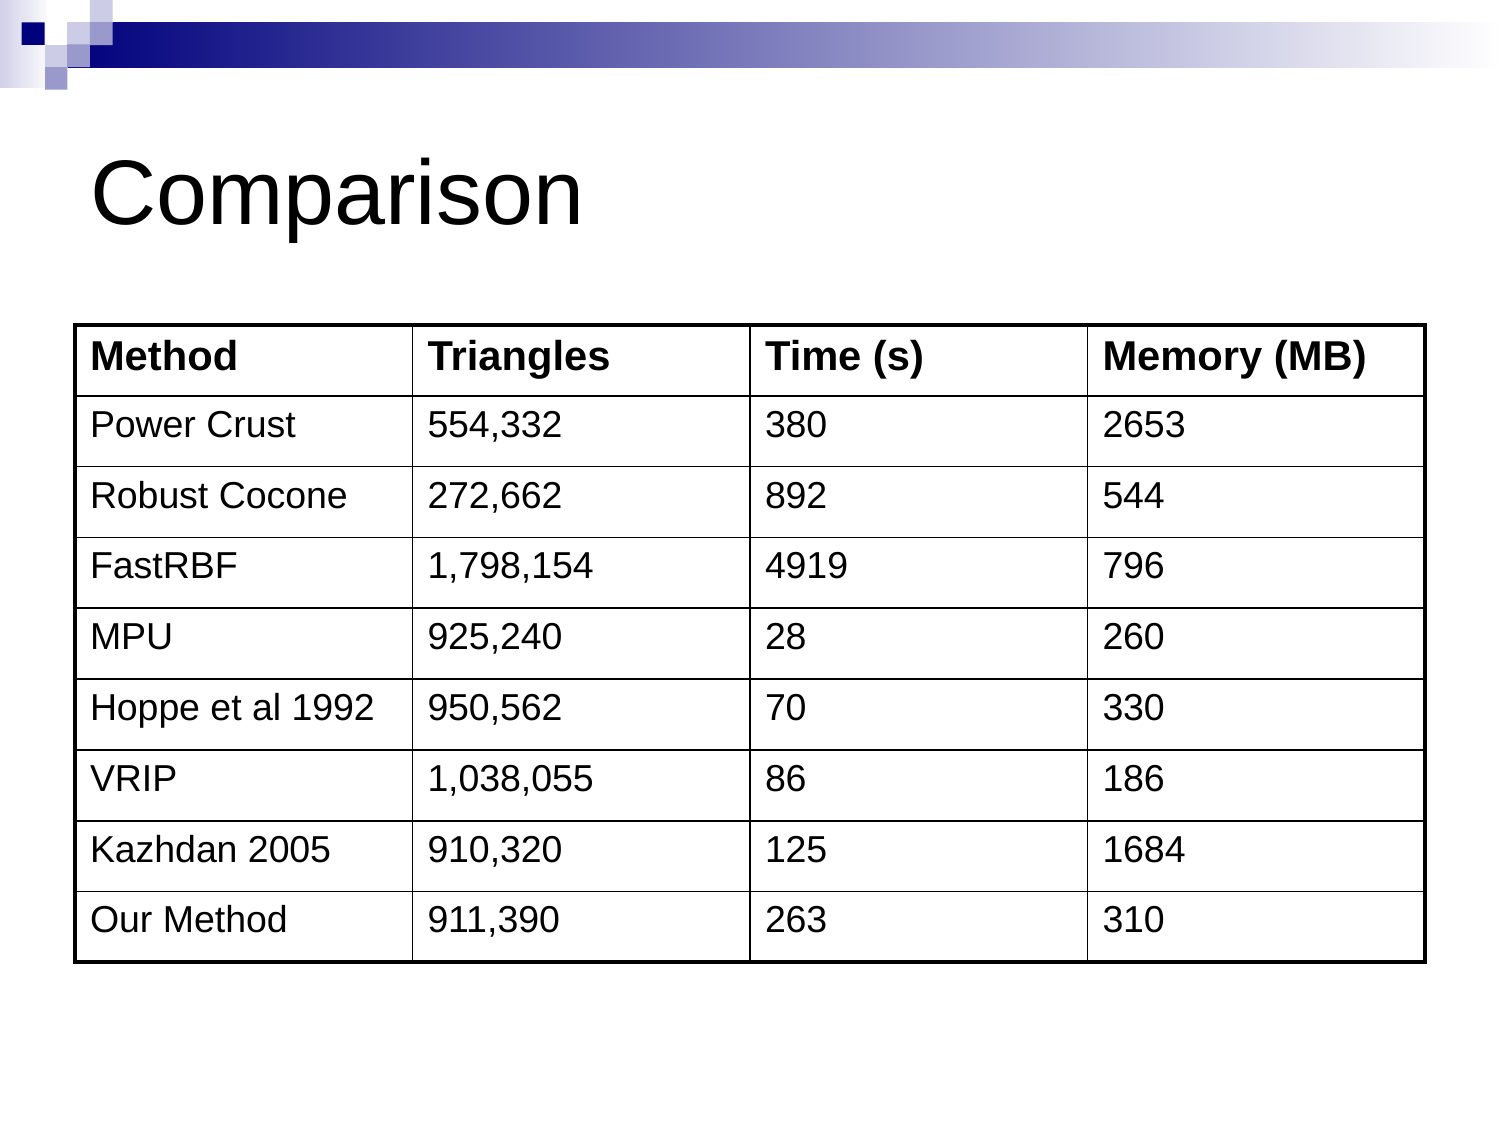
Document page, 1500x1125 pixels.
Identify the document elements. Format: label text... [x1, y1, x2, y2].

table_header Method [77, 327, 412, 395]
table_cell 910,320 [413, 822, 749, 891]
table_cell Robust Cocone [77, 467, 412, 537]
table_cell 892 [751, 467, 1087, 537]
table_cell 125 [751, 822, 1087, 891]
table_cell 263 [751, 892, 1087, 960]
table_header Memory (MB) [1088, 327, 1423, 395]
table_cell 70 [751, 680, 1087, 749]
table_cell 2653 [1088, 397, 1423, 466]
table_cell 86 [751, 751, 1087, 820]
table_cell 796 [1088, 538, 1423, 607]
table_cell VRIP [77, 751, 412, 820]
table_cell 4919 [751, 538, 1087, 607]
table_header Time (s) [751, 327, 1087, 395]
table_cell 1,038,055 [413, 751, 749, 820]
table_cell Hoppe et al 1992 [77, 680, 412, 749]
table_cell 310 [1088, 892, 1423, 960]
table_cell Kazhdan 2005 [77, 822, 412, 891]
table_cell 380 [751, 397, 1087, 466]
table_cell 260 [1088, 609, 1423, 678]
table_cell FastRBF [77, 538, 412, 607]
table_cell Power Crust [77, 397, 412, 466]
table_cell 950,562 [413, 680, 749, 749]
table_cell 272,662 [413, 467, 749, 537]
table_cell Our Method [77, 892, 412, 960]
title Comparison [75, 75, 1425, 300]
table_cell MPU [77, 609, 412, 678]
table_cell 911,390 [413, 892, 749, 960]
table_cell 925,240 [413, 609, 749, 678]
table_cell 330 [1088, 680, 1423, 749]
table_cell 554,332 [413, 397, 749, 466]
table_cell 544 [1088, 467, 1423, 537]
table_cell 186 [1088, 751, 1423, 820]
table_cell 1,798,154 [413, 538, 749, 607]
table_header Triangles [413, 327, 749, 395]
table_cell 1684 [1088, 822, 1423, 891]
table_cell 28 [751, 609, 1087, 678]
